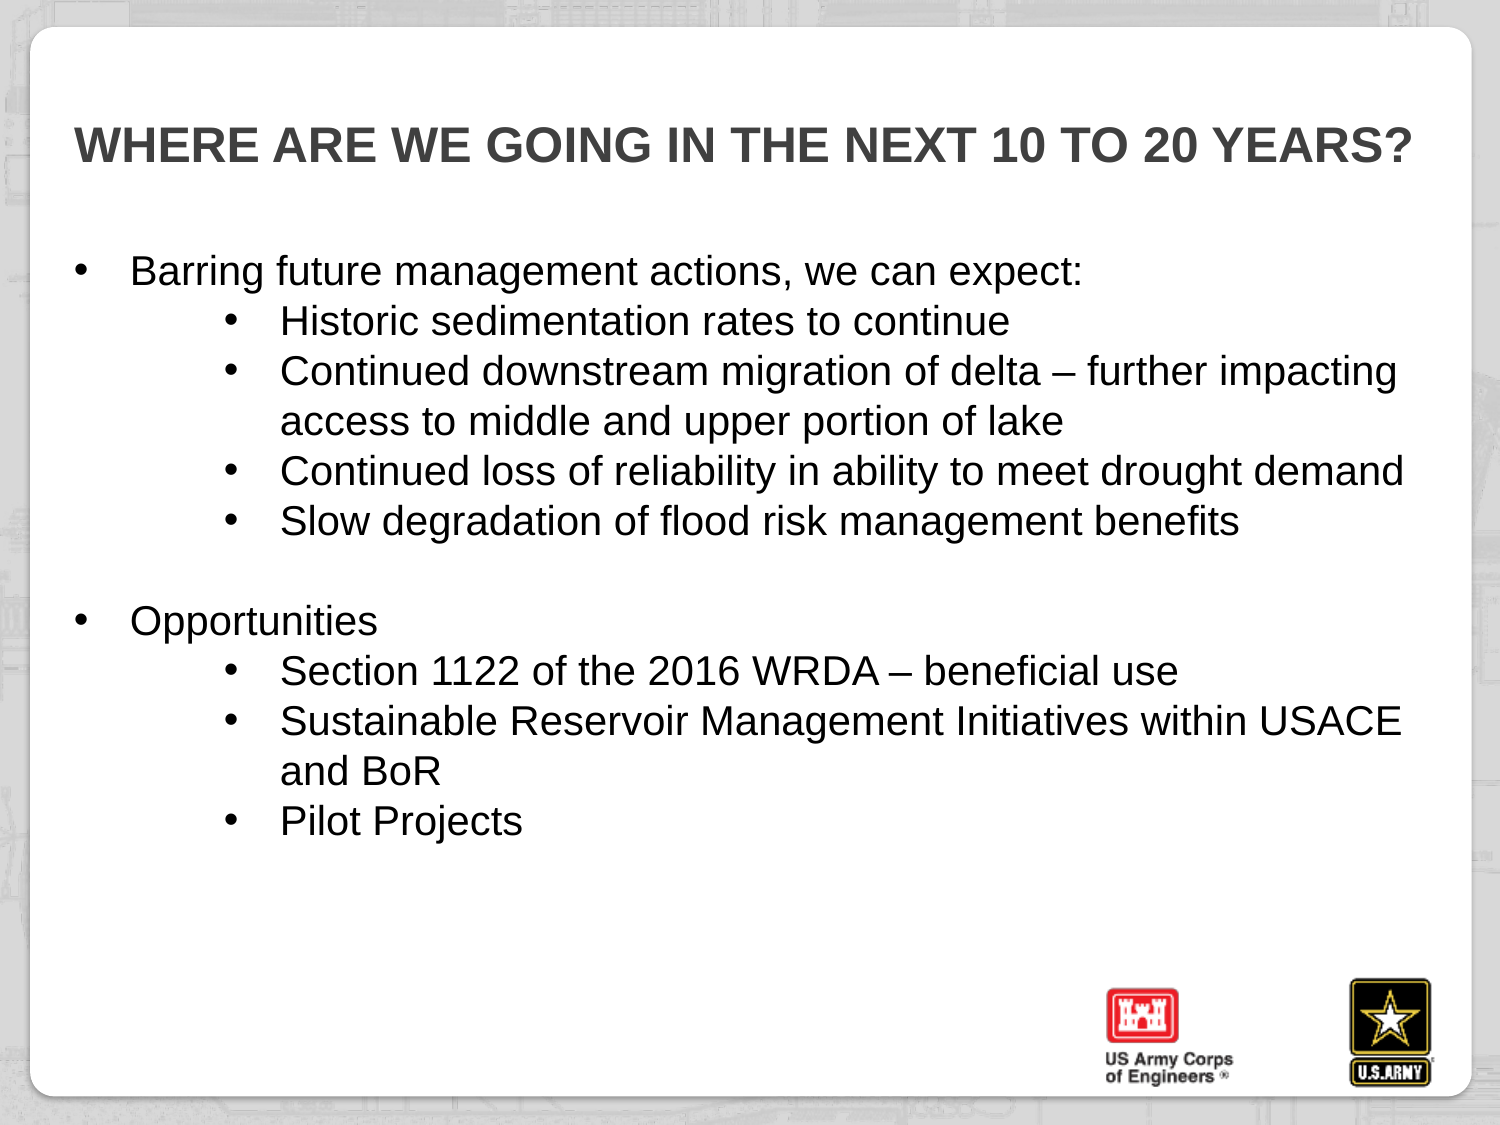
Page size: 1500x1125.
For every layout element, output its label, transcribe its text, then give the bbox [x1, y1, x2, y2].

text_box Barring future management actions, we can expect: Historic sedimentation rates to continue Continued downstream migration of delta – further impacting access to middle and upper portion of lake Continued loss of reliability in ability to meet drought demand Slow degradation of flood risk management benefits Opportunities Section 1122 of the 2016 WRDA – beneficial use Sustainable Reservoir Management Initiatives within USACE and BoR Pilot Projects [59, 237, 1448, 852]
title Where are we going in the next 10 to 20 years? [58, 48, 1448, 237]
picture [0, 0, 1500, 1125]
